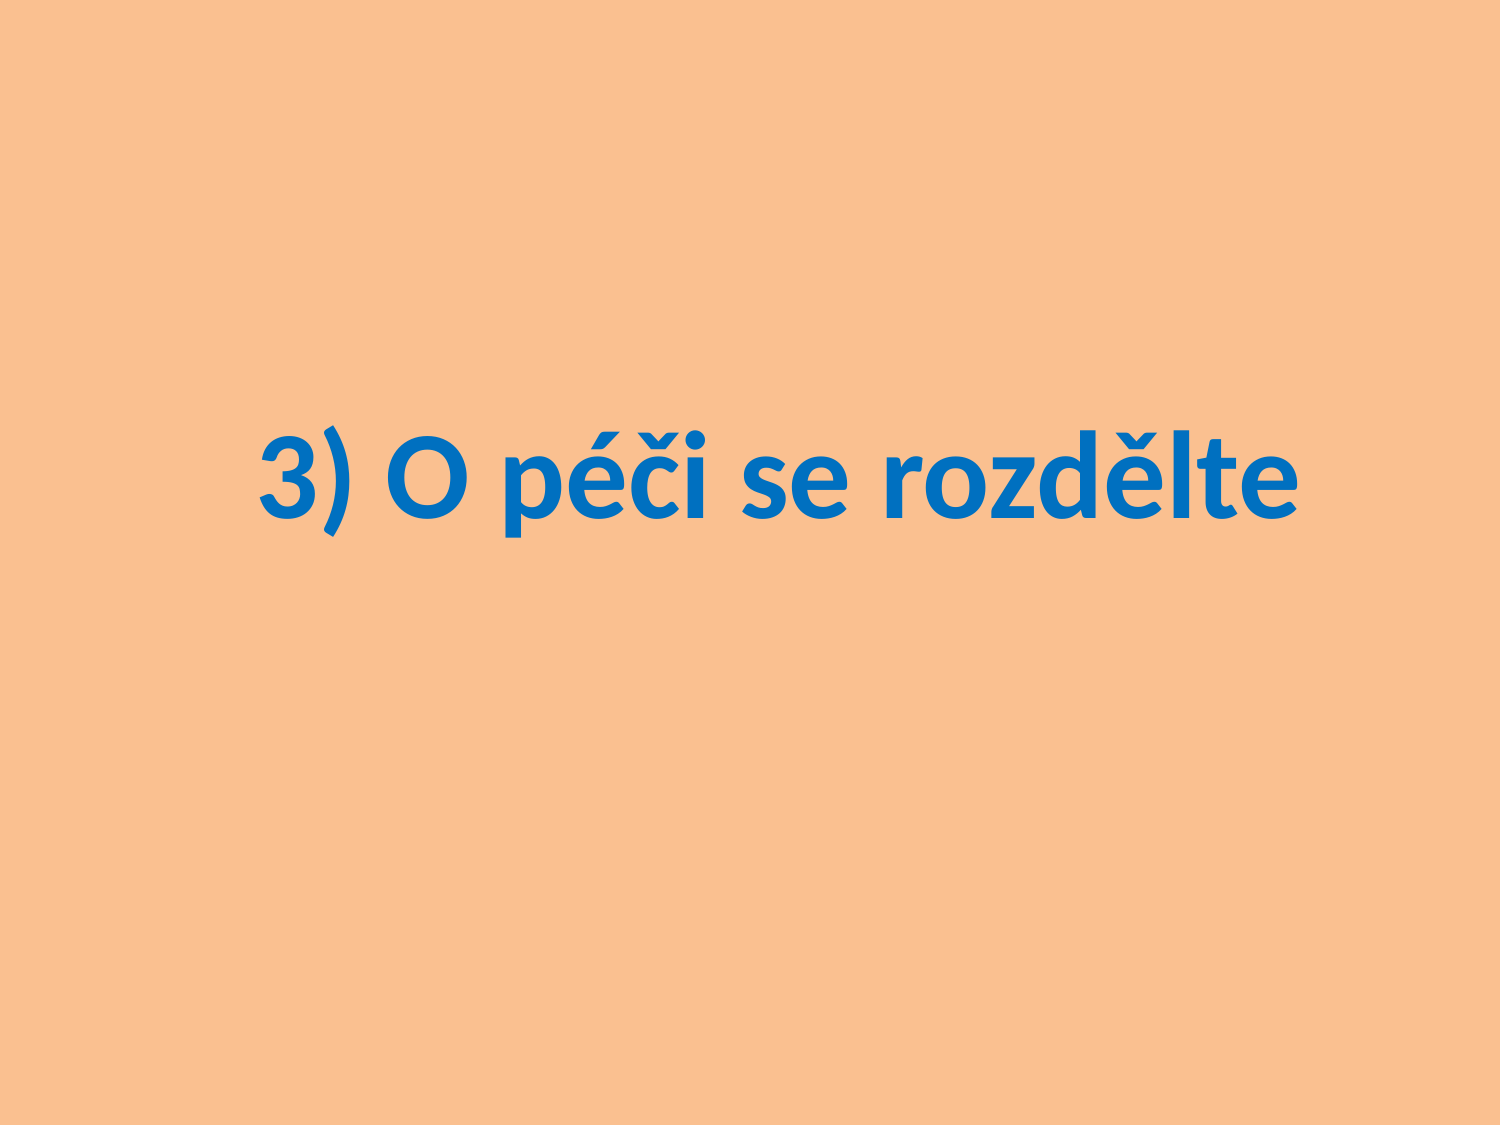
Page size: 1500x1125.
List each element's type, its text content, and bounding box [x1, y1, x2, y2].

text_box 3) O péči se rozdělte [240, 386, 1318, 552]
